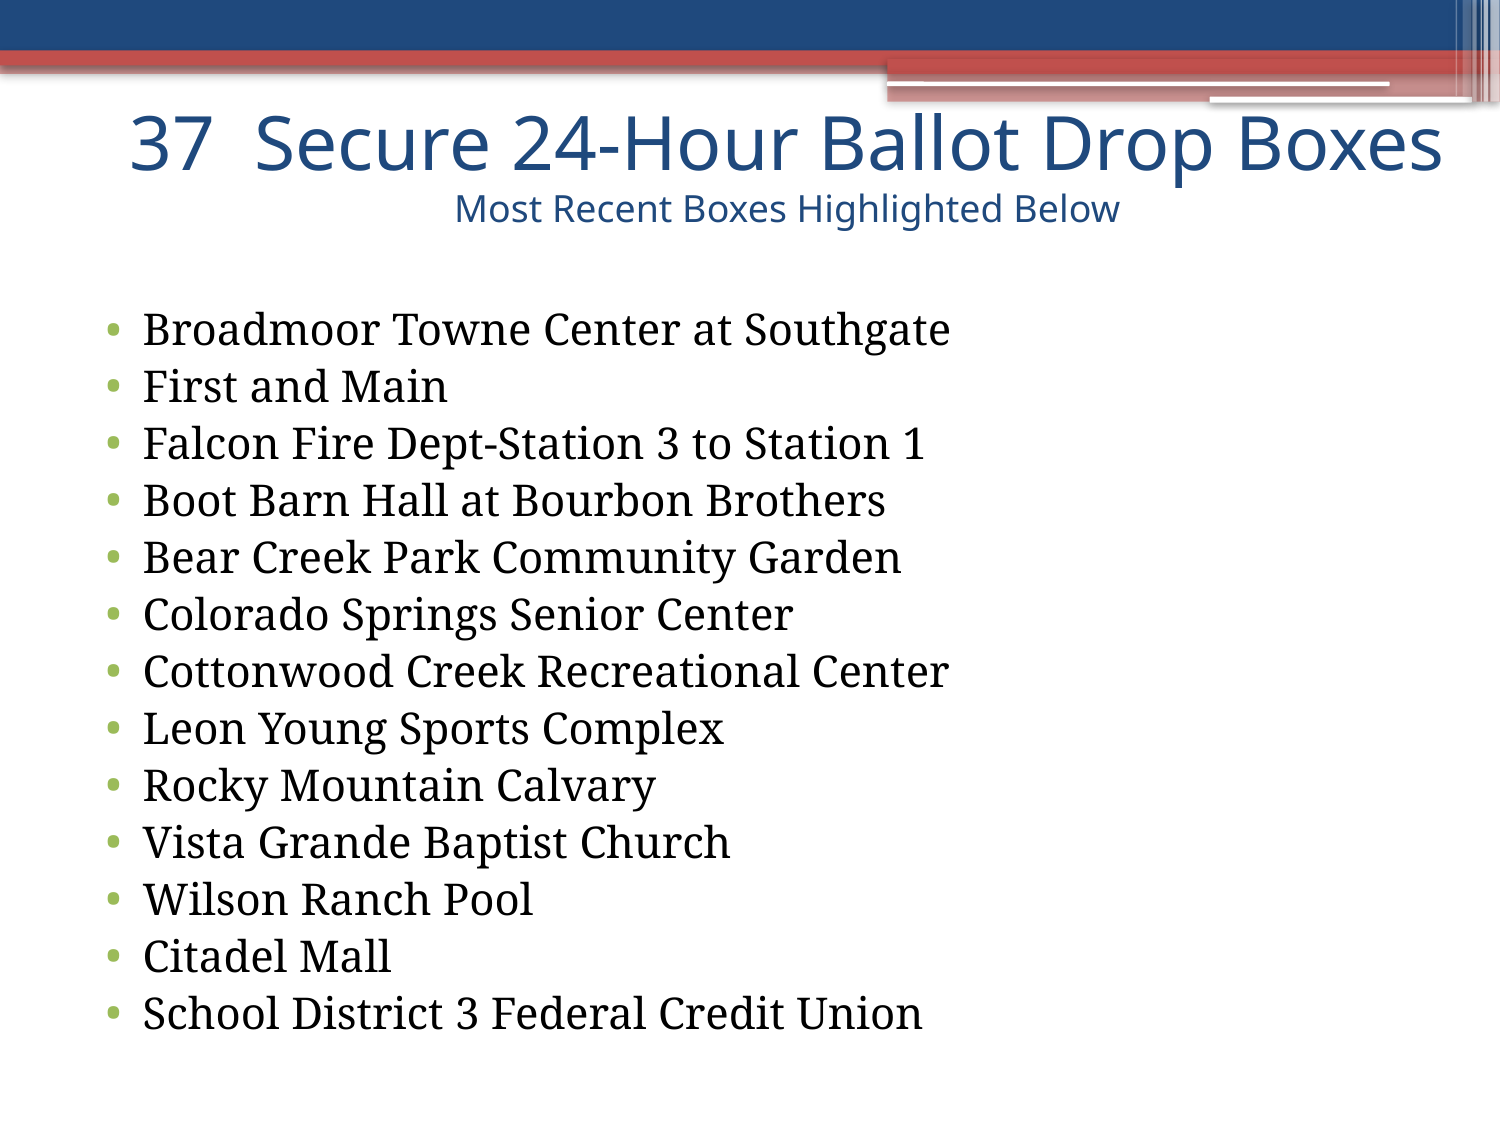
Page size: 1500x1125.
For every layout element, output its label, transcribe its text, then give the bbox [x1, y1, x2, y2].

list Broadmoor Towne Center at Southgate First and Main Falcon Fire Dept-Station 3 to Station 1 Boot Barn Hall at Bourbon Brothers Bear Creek Park Community Garden Colorado Springs Senior Center Cottonwood Creek Recreational Center Leon Young Sports Complex Rocky Mountain Calvary Vista Grande Baptist Church Wilson Ranch Pool Citadel Mall School District 3 Federal Credit Union [75, 237, 1425, 1050]
title 37 Secure 24-Hour Ballot Drop Boxes Most Recent Boxes Highlighted Below [112, 75, 1463, 250]
